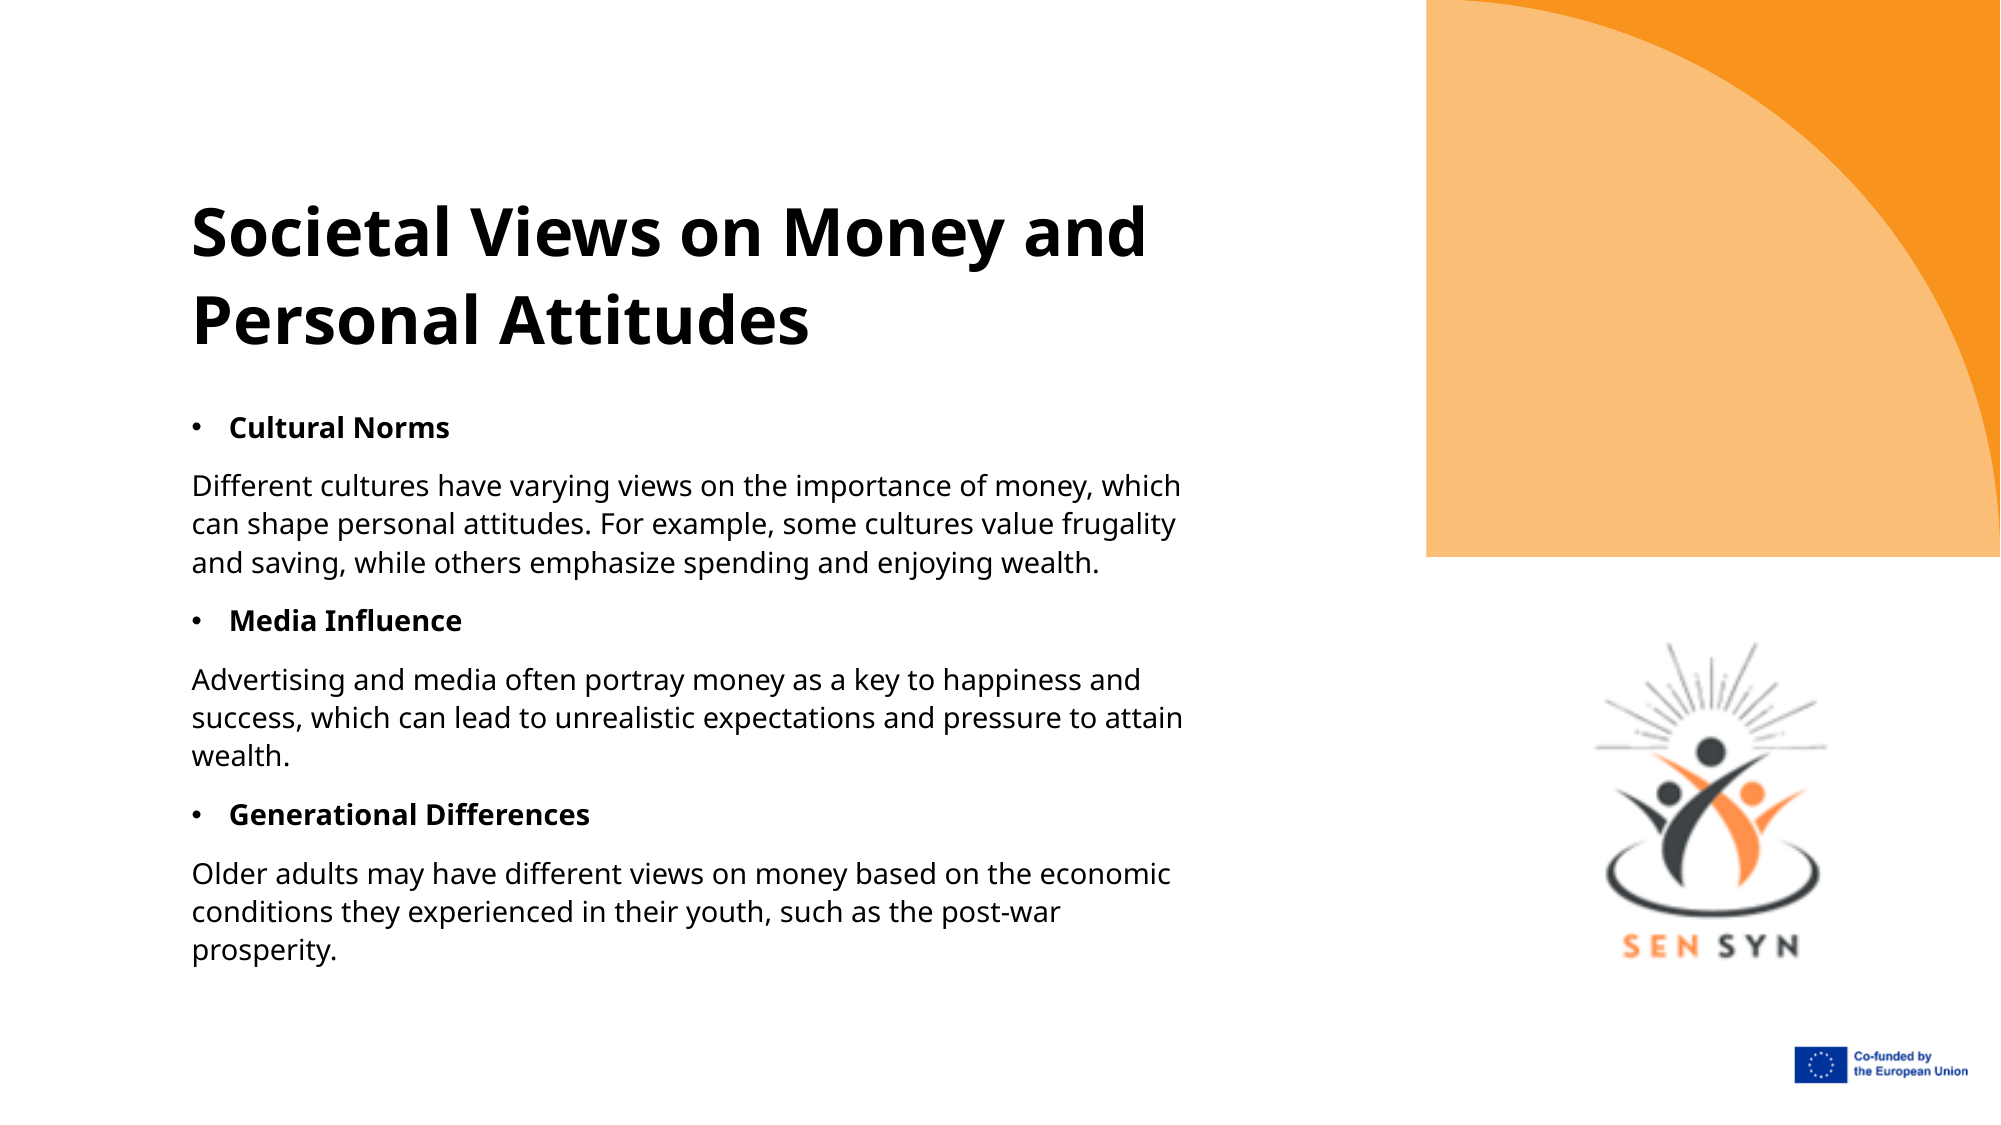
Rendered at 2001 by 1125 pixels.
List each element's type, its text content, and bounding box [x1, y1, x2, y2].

text_box [1425, 0, 2000, 559]
text_box [0, 0, 1426, 1125]
text_box [1486, 0, 2000, 508]
title Societal Views on Money and Personal Attitudes [176, 118, 1227, 366]
list Cultural Norms Different cultures have varying views on the importance of money, which can shape personal attitudes. For example, some cultures value frugality and saving, while others emphasize spending and enjoying wealth. Media Influence Advertising and media often portray money as a key to happiness and success, which can lead to unrealistic expectations and pressure to attain wealth. Generational Differences Older adults may have different views on money based on the economic conditions they experienced in their youth, such as the post-war prosperity. [176, 398, 1227, 975]
picture [1426, 557, 2001, 1125]
